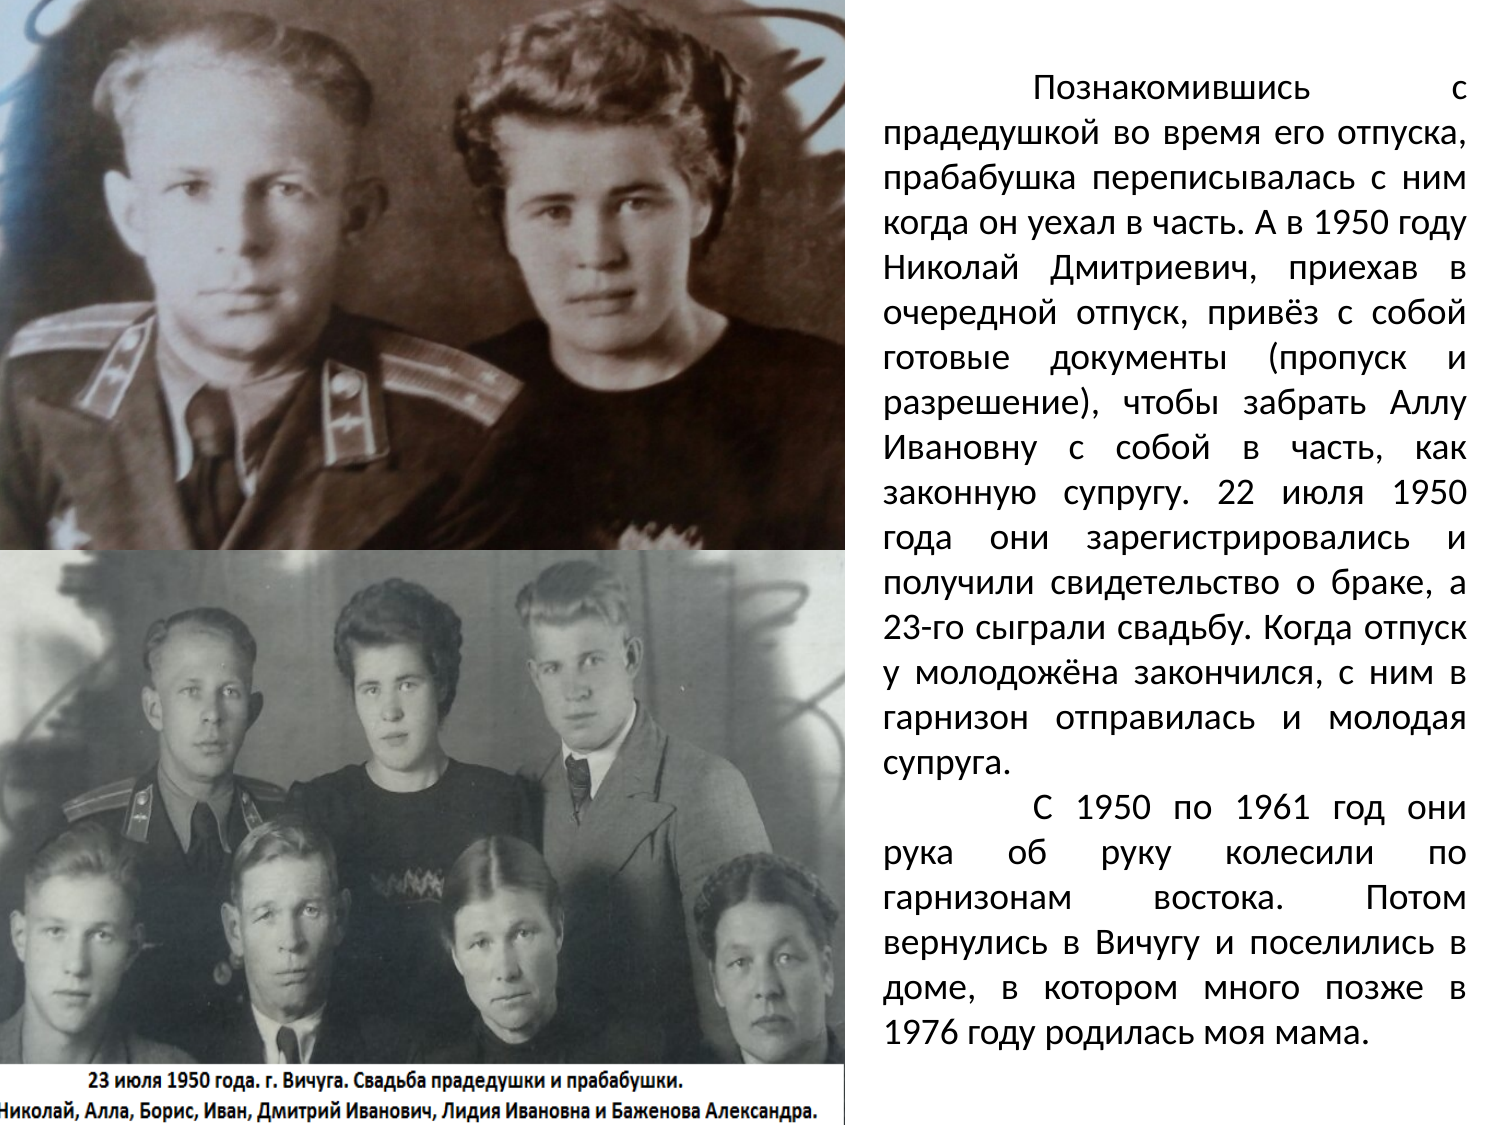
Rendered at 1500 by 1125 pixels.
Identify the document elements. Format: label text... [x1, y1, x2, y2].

picture [0, 0, 845, 1125]
text_box Познакомившись с прадедушкой во время его отпуска, прабабушка переписывалась с ним когда он уехал в часть. А в 1950 году Николай Дмитриевич, приехав в очередной отпуск, привёз с собой готовые документы (пропуск и разрешение), чтобы забрать Аллу Ивановну с собой в часть, как законную супругу. 22 июля 1950 года они зарегистрировались и получили свидетельство о браке, а 23-го сыграли свадьбу. Когда отпуск у молодожёна закончился, с ним в гарнизон отправилась и молодая супруга. С 1950 по 1961 год они рука об руку колесили по гарнизонам востока. Потом вернулись в Вичугу и поселились в доме, в котором много позже в 1976 году родилась моя мама. [868, 54, 1483, 1060]
